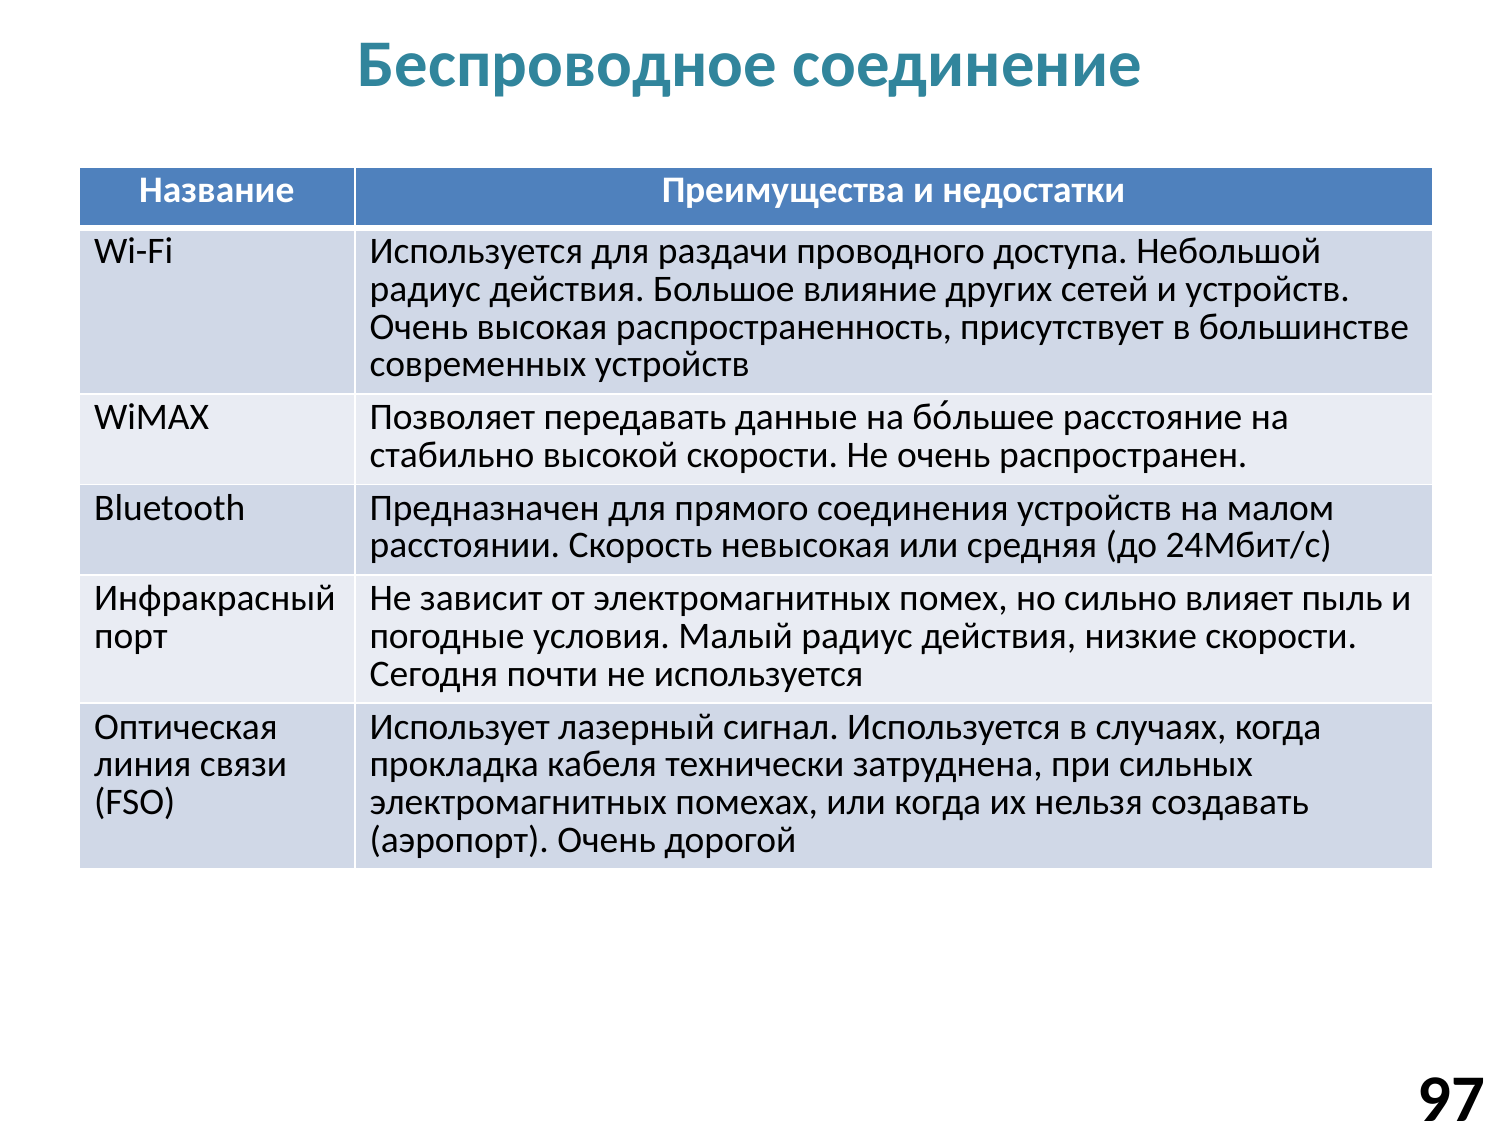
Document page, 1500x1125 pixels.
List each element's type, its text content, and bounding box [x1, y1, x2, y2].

table_cell Bluetooth [80, 485, 354, 574]
table_cell Оптическая линия связи (FSO) [80, 704, 354, 868]
table_cell Не зависит от электромагнитных помех, но сильно влияет пыль и погодные условия. Малый радиус действия, низкие скорости. Сегодня почти не используется [356, 576, 1432, 702]
slide_number 97 [1328, 1065, 1500, 1125]
table_cell Предназначен для прямого соединения устройств на малом расстоянии. Скорость невысокая или средняя (до 24Мбит/с) [356, 485, 1432, 574]
table_header Название [80, 168, 354, 225]
table_cell Использует лазерный сигнал. Используется в случаях, когда прокладка кабеля технически затруднена, при сильных электромагнитных помехах, или когда их нельзя создавать (аэропорт). Очень дорогой [356, 704, 1432, 868]
table_cell Позволяет передавать данные на бо́льшее расстояние на стабильно высокой скорости. Не очень распространен. [356, 395, 1432, 484]
table_cell WiMAX [80, 395, 354, 484]
table_header Преимущества и недостатки [356, 168, 1432, 225]
table_cell Используется для раздачи проводного доступа. Небольшой радиус действия. Большое влияние других сетей и устройств. Очень высокая распространенность, присутствует в большинстве современных устройств [356, 231, 1432, 393]
table_cell Инфракрасный порт [80, 576, 354, 702]
table_cell Wi-Fi [80, 231, 354, 393]
title Беспроводное соединение [41, 7, 1459, 112]
